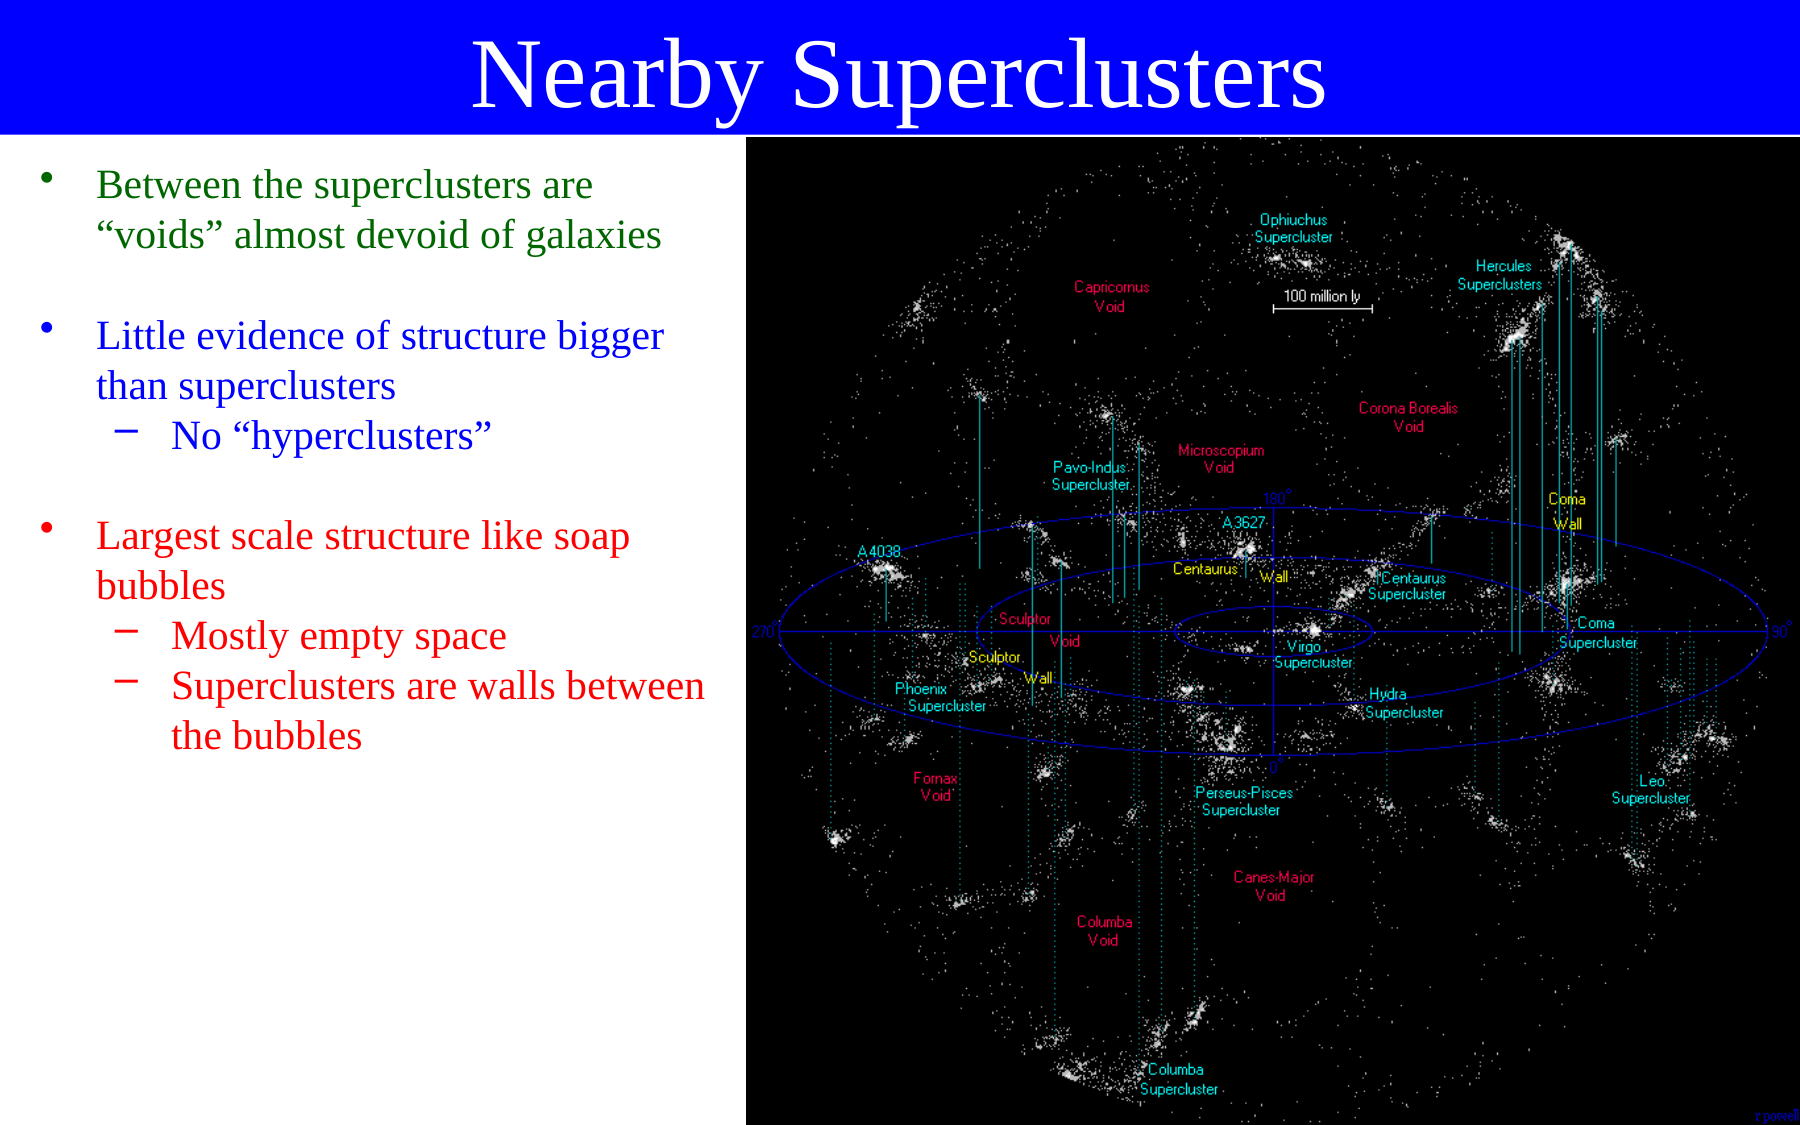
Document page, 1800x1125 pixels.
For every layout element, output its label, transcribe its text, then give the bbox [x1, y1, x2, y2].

text_box Nearby Superclusters [0, 0, 1800, 135]
picture [746, 137, 1800, 1125]
text_box Between the superclusters are “voids” almost devoid of galaxies Little evidence of structure bigger than superclusters No “hyperclusters” Largest scale structure like soap bubbles Mostly empty space Superclusters are walls between the bubbles [24, 149, 741, 765]
